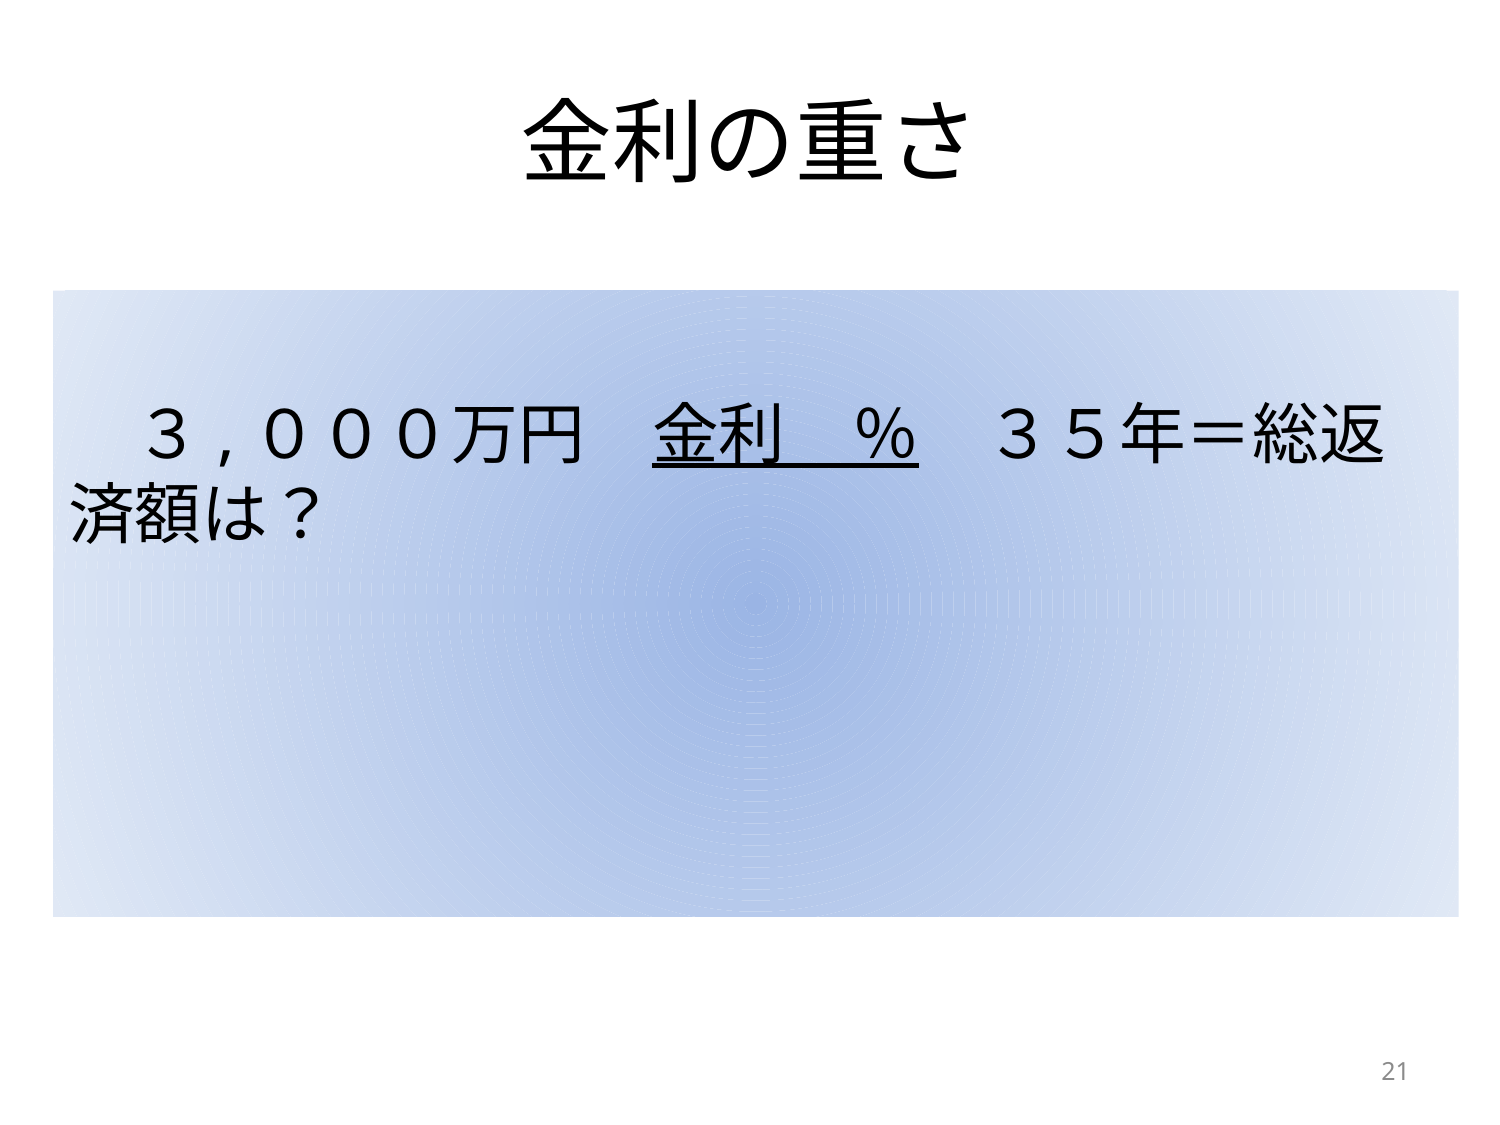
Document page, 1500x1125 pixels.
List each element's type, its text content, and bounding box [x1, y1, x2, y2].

list ３,０００万円 金利 ％ ３５年＝総返済額は？ [53, 290, 1459, 917]
title 金利の重さ [75, 45, 1425, 233]
slide_number 21 [1074, 1042, 1425, 1103]
